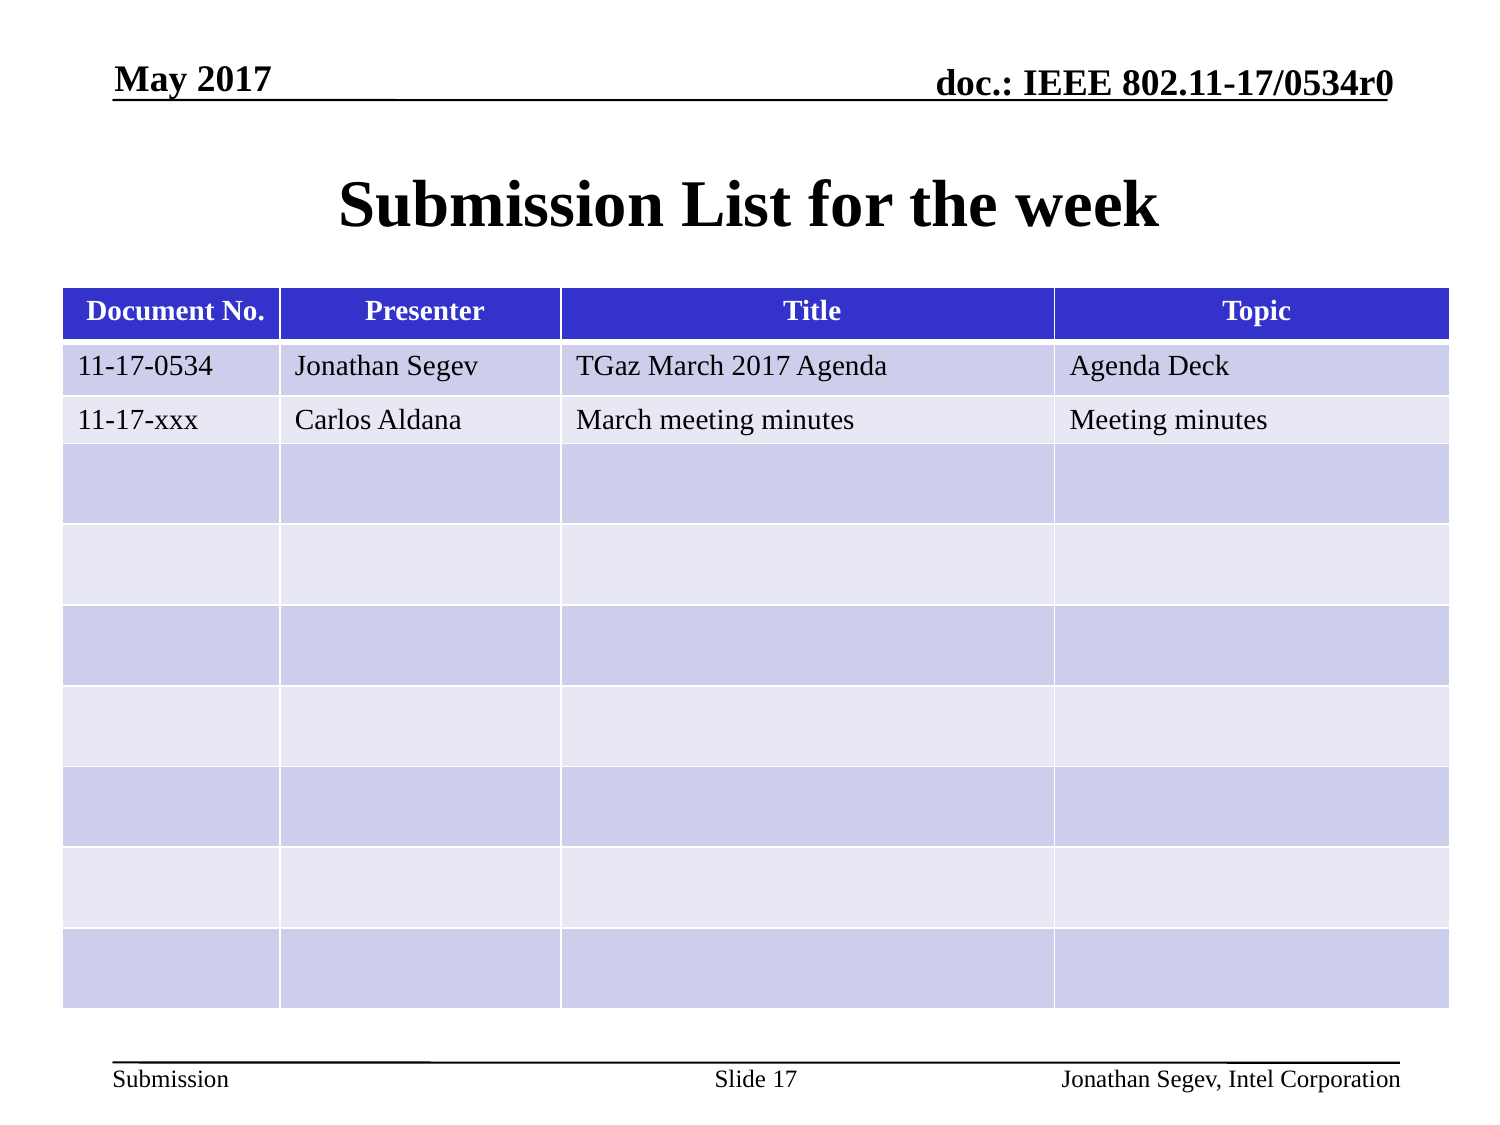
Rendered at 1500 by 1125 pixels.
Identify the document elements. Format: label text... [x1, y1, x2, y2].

slide_number Slide 17 [712, 1061, 800, 1123]
table_cell [1055, 525, 1449, 604]
table_cell [1055, 848, 1449, 927]
table_cell Carlos Aldana [281, 397, 560, 443]
table_cell [281, 848, 560, 927]
table_cell [281, 929, 560, 1008]
table_cell [562, 848, 1054, 927]
table_cell [562, 525, 1054, 604]
table_cell [281, 606, 560, 685]
table_cell [1055, 929, 1449, 1008]
table_cell [1055, 444, 1449, 523]
table_cell Jonathan Segev [281, 345, 560, 395]
table_cell [281, 767, 560, 846]
table_cell [562, 606, 1054, 685]
table_cell [562, 444, 1054, 523]
table_cell [562, 929, 1054, 1008]
table_cell [1055, 687, 1449, 766]
table_cell Agenda Deck [1055, 345, 1449, 395]
table_cell [562, 687, 1054, 766]
table_header Title [562, 288, 1054, 339]
table_cell [281, 687, 560, 766]
title Submission List for the week [112, 112, 1388, 286]
table_cell 11-17-xxx [63, 397, 279, 443]
table_header Presenter [281, 288, 560, 339]
table_cell [281, 444, 560, 523]
table_cell [63, 444, 279, 523]
footer Jonathan Segev, Intel Corporation [878, 1061, 1402, 1093]
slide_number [114, 54, 423, 100]
table_cell [1055, 606, 1449, 685]
table_header Topic [1055, 288, 1449, 339]
table_cell Meeting minutes [1055, 397, 1449, 443]
table_cell [63, 687, 279, 766]
table_header Document No. [63, 288, 279, 339]
table_cell [63, 767, 279, 846]
table_cell TGaz March 2017 Agenda [562, 345, 1054, 395]
table_cell [562, 767, 1054, 846]
table_cell [281, 525, 560, 604]
table_cell [63, 848, 279, 927]
table_cell [63, 525, 279, 604]
table_cell March meeting minutes [562, 397, 1054, 443]
table_cell [63, 606, 279, 685]
table_cell [63, 929, 279, 1008]
table_cell [1055, 767, 1449, 846]
table_cell 11-17-0534 [63, 345, 279, 395]
